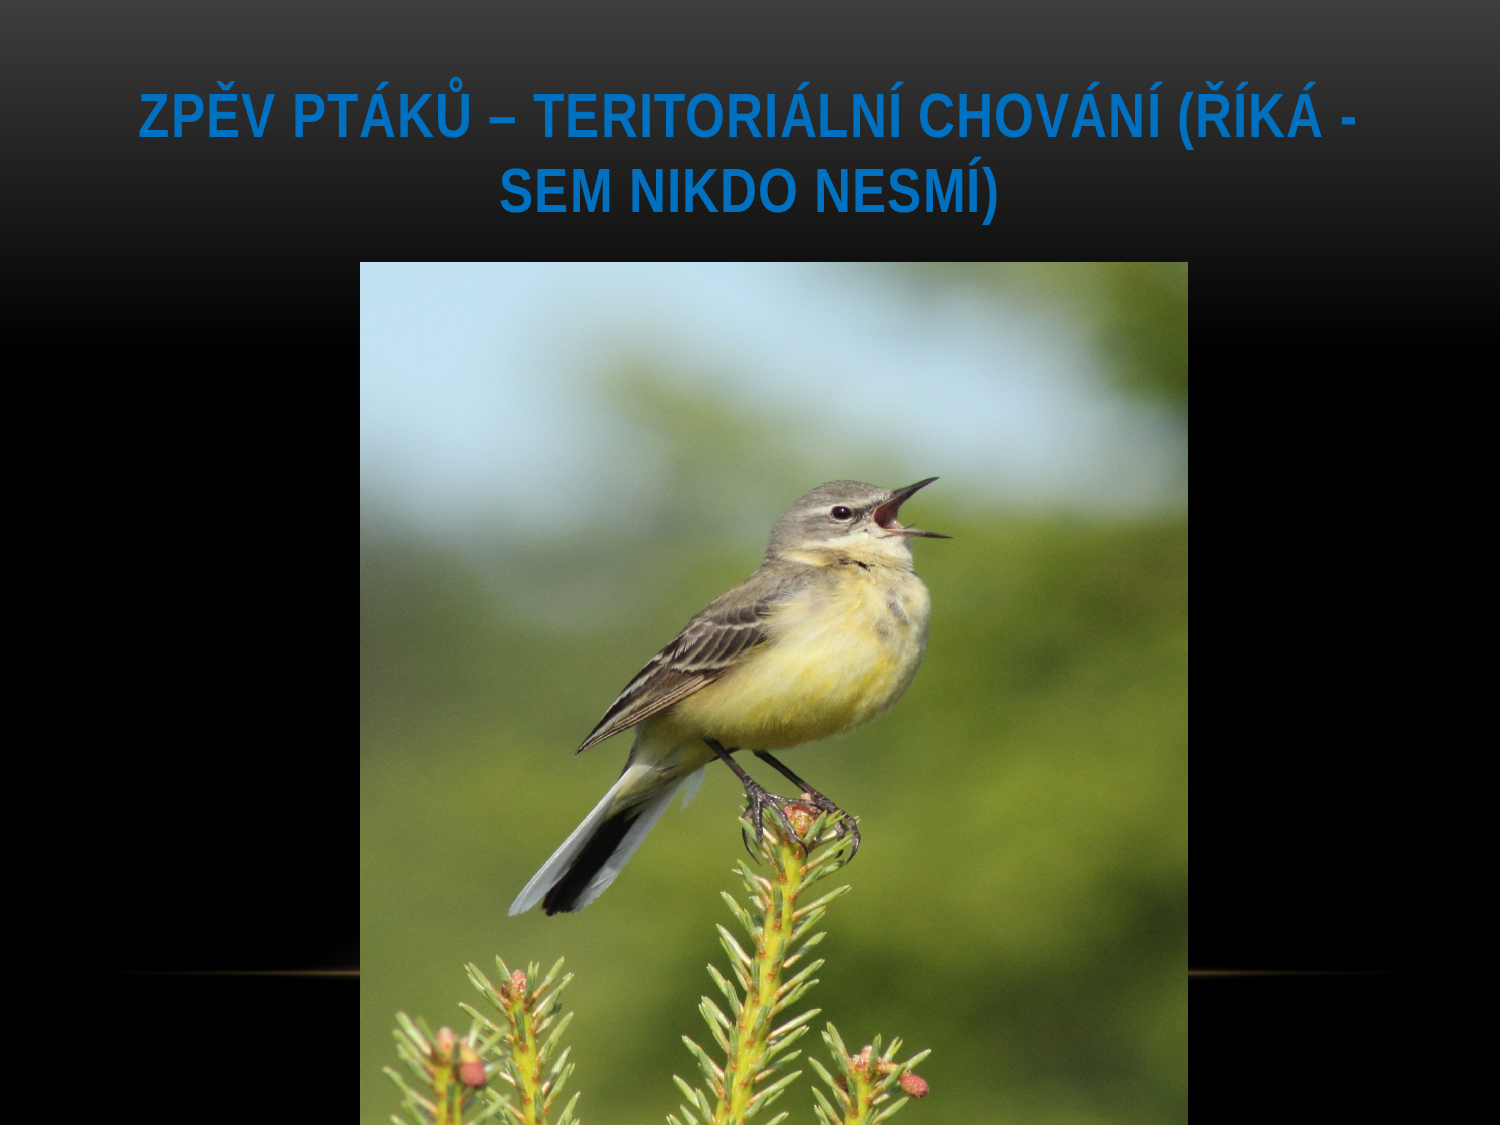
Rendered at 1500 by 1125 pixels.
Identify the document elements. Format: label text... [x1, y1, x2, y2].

picture [0, 0, 1500, 1125]
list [359, 262, 1188, 1125]
title Zpěv ptáků – teritoriální chování (říká - sem nikdo nesmí) [99, 45, 1400, 233]
